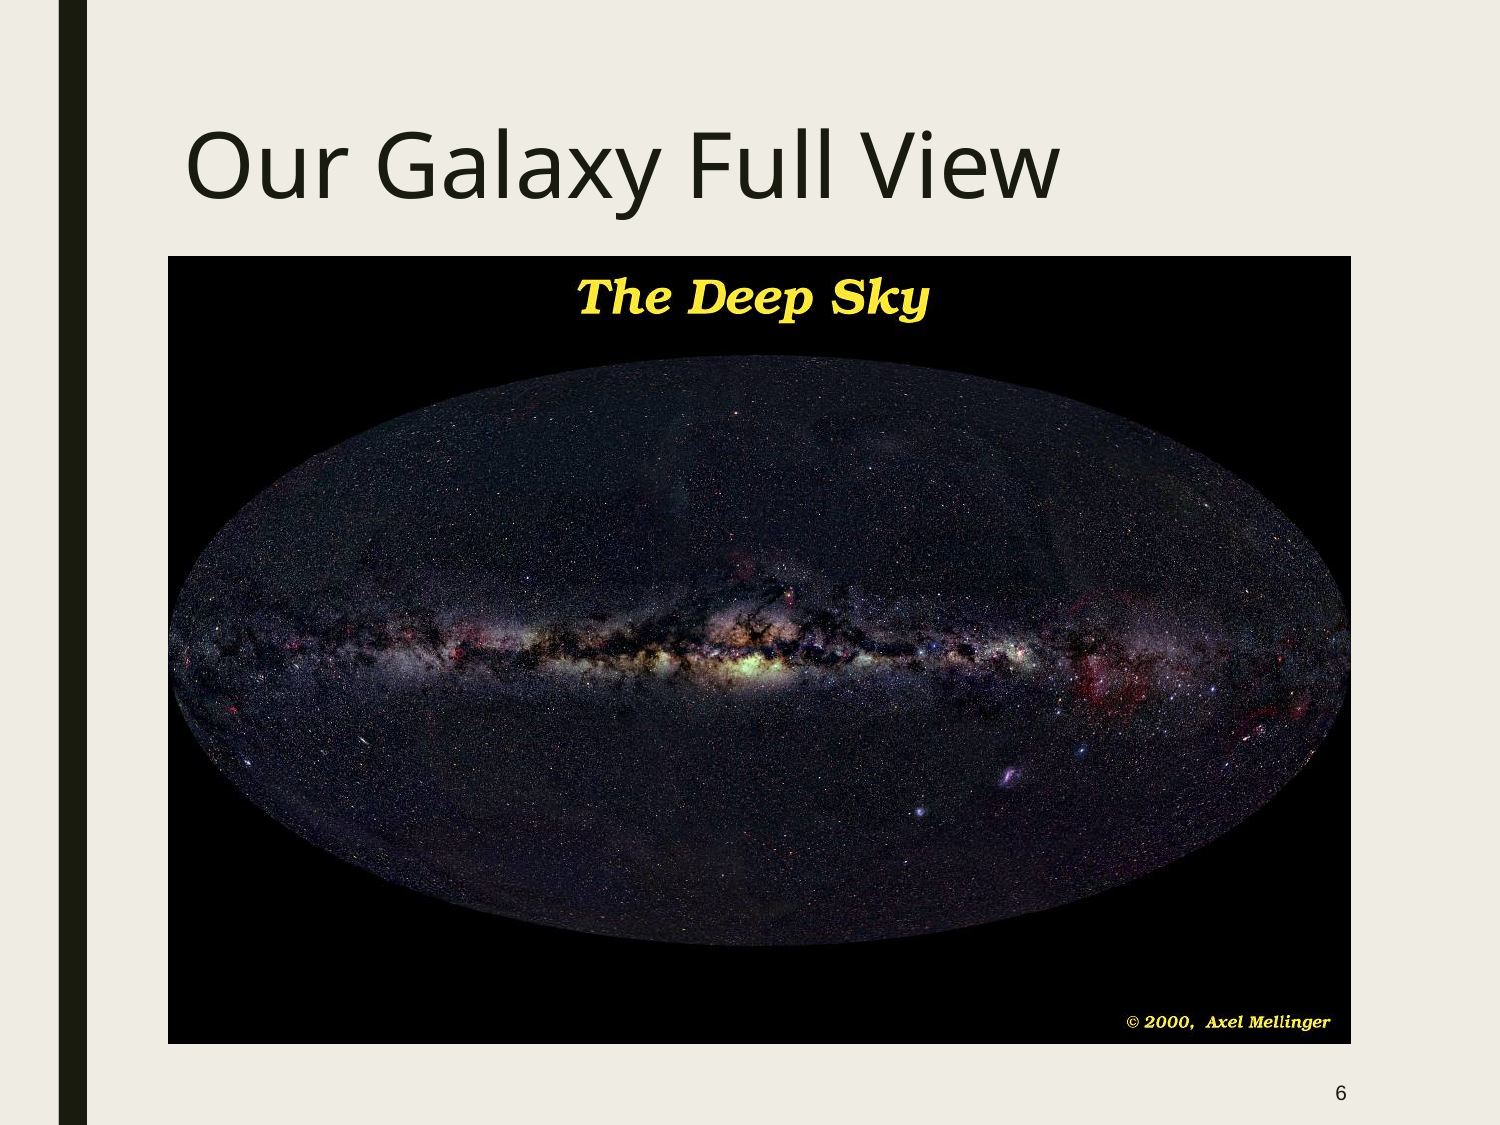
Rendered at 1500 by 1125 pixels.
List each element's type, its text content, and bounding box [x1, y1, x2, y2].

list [168, 256, 1351, 1044]
slide_number 6 [1165, 1058, 1362, 1125]
title Our Galaxy Full View [168, 112, 1351, 233]
